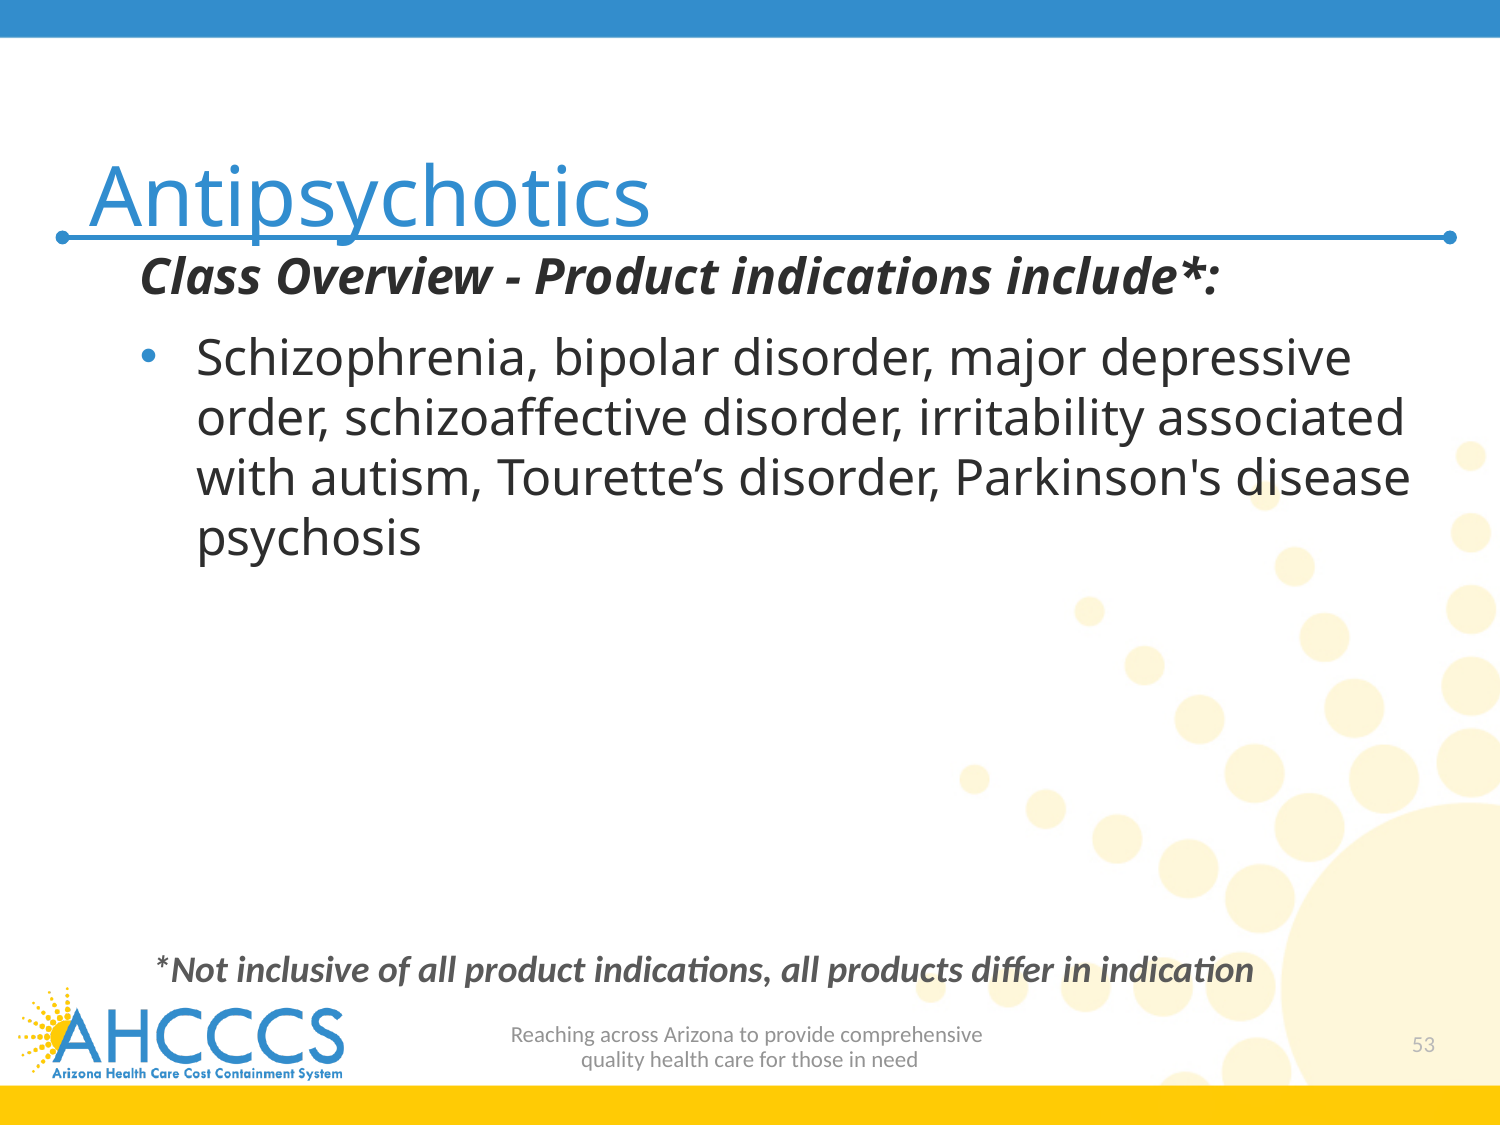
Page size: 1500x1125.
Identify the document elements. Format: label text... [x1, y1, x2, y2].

title Antipsychotics [75, 50, 1438, 250]
list Class Overview - Product indications include*: Schizophrenia, bipolar disorder, major depressive order, schizoaffective disorder, irritability associated with autism, Tourette’s disorder, Parkinson's disease psychosis [125, 237, 1463, 1016]
picture [0, 1079, 1500, 1125]
footer Reaching across Arizona to provide comprehensive quality health care for those in need [0, 1016, 1500, 1079]
picture [0, 0, 1500, 1016]
text_box *Not inclusive of all product indications, all products differ in indication [62, 937, 1350, 998]
